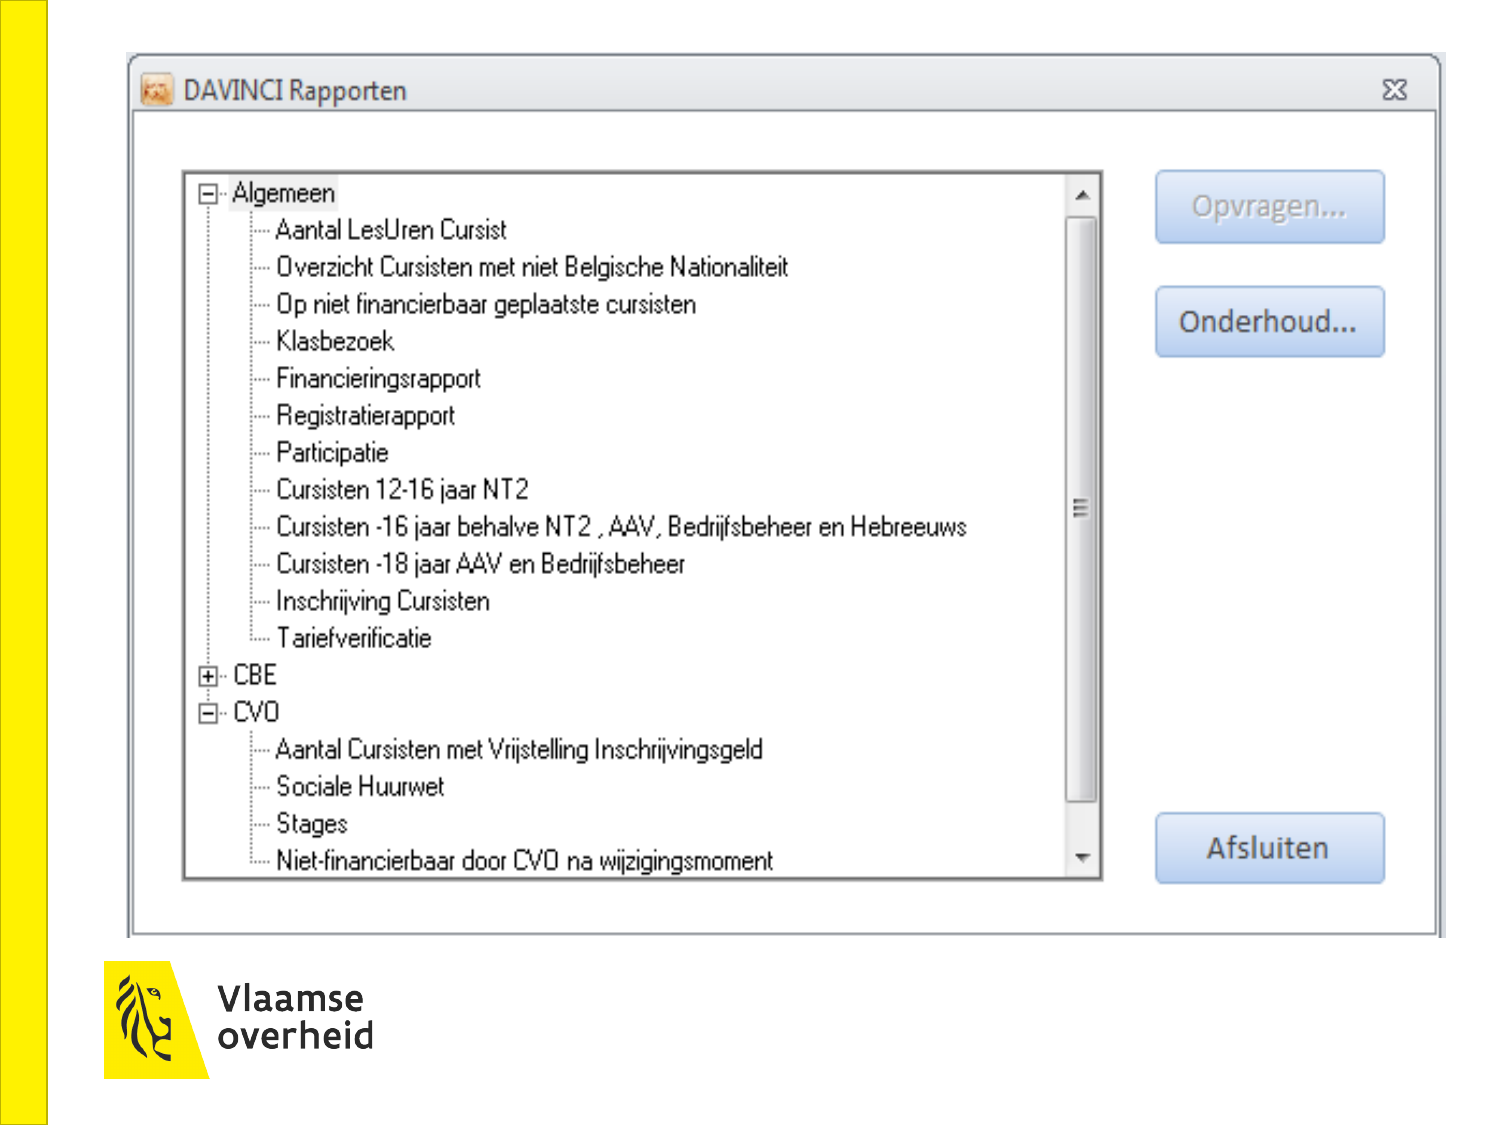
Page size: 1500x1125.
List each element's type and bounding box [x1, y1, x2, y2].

picture [126, 52, 1446, 939]
picture [104, 961, 373, 1079]
